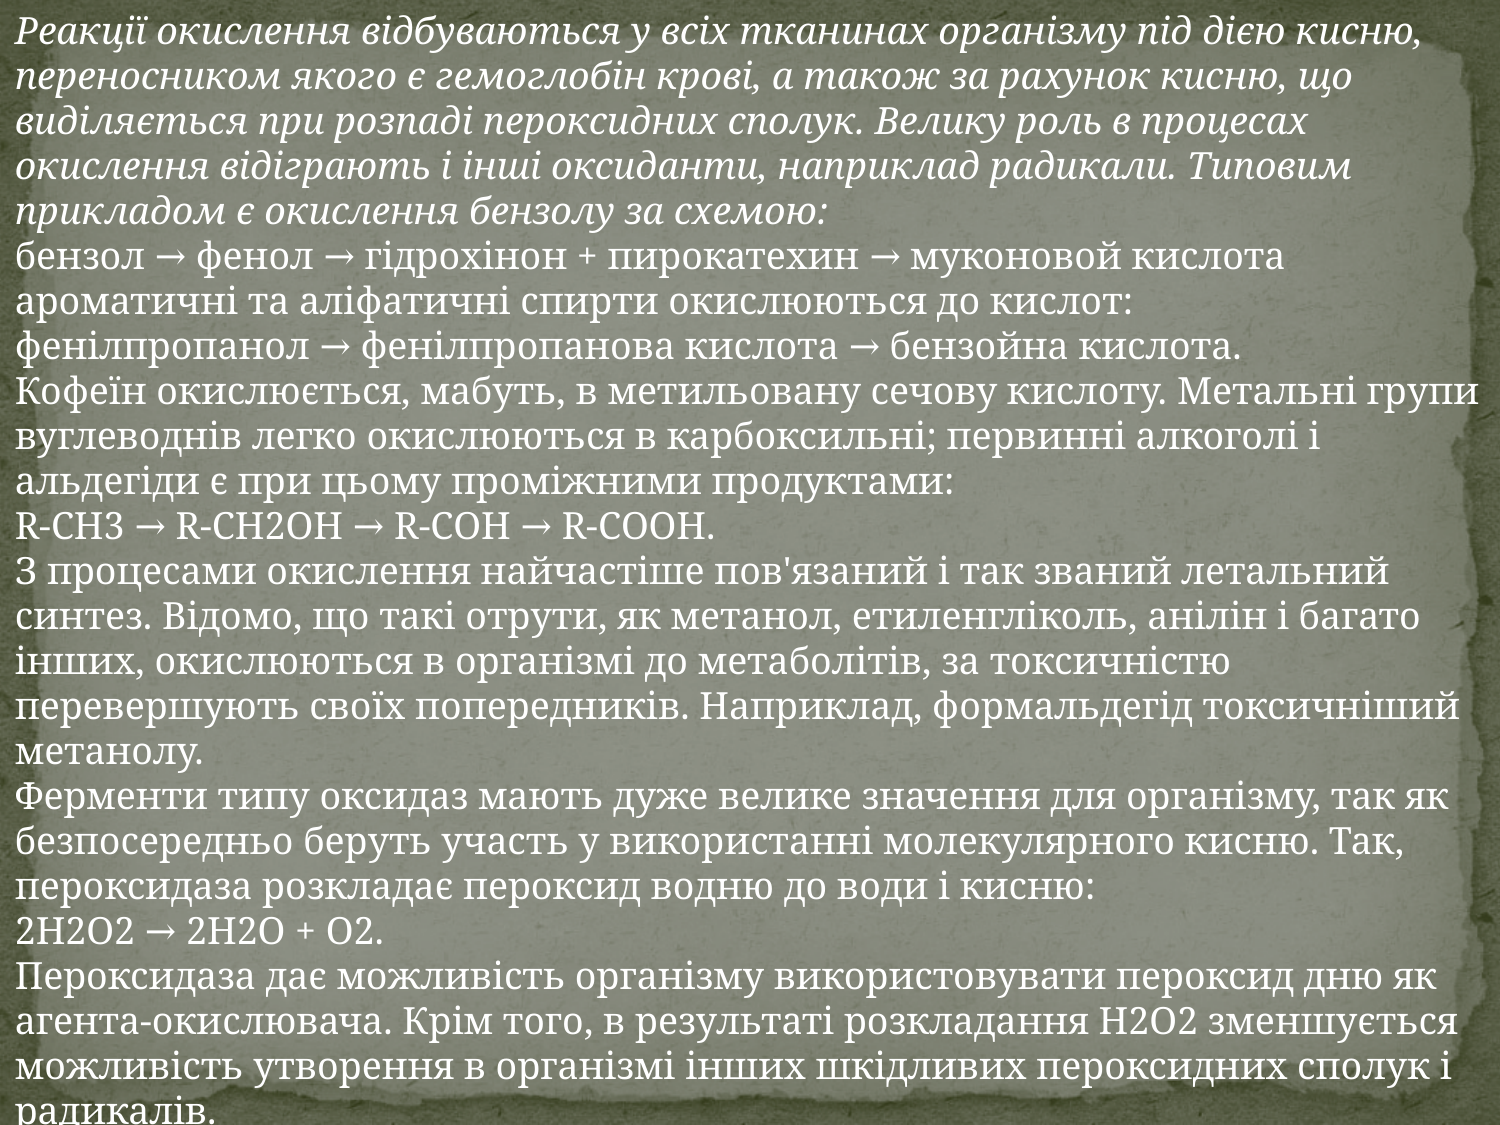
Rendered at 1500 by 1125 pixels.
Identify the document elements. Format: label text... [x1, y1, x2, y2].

text_box Реакції окислення відбуваються у всіх тканинах організму під дією кисню, переносником якого є гемоглобін крові, а також за рахунок кисню, що виділяється при розпаді пероксидних сполук. Велику роль в процесах окислення відіграють і інші оксиданти, наприклад радикали. Типовим прикладом є окислення бензолу за схемою: бензол → фенол → гідрохінон + пирокатехин → муконовой кислота ароматичні та аліфатичні спирти окислюються до кислот: фенілпропанол → фенілпропанова кислота → бензойна кислота. Кофеїн окислюється, мабуть, в метильовану сечову кислоту. Метальні групи вуглеводнів легко окислюються в карбоксильні; первинні алкоголі і альдегіди є при цьому проміжними продуктами: R-СН3 → R-СН2ОН → R-СОН → R-СООН. З процесами окислення найчастіше пов'язаний і так званий летальний синтез. Відомо, що такі отрути, як метанол, етиленгліколь, анілін і багато інших, окислюються в організмі до метаболітів, за токсичністю перевершують своїх попередників. Наприклад, формальдегід токсичніший метанолу. Ферменти типу оксидаз мають дуже велике значення для організму, так як безпосередньо беруть участь у використанні молекулярного кисню. Так, пероксидаза розкладає пероксид водню до води і кисню: 2Н2О2 → 2Н2О + О2. Пероксидаза дає можливість організму використовувати пероксид дню як агента-окислювача. Крім того, в результаті розкладання Н2О2 зменшується можливість утворення в організмі інших шкідливих пероксидних сполук і радикалів. [0, 0, 1500, 1125]
